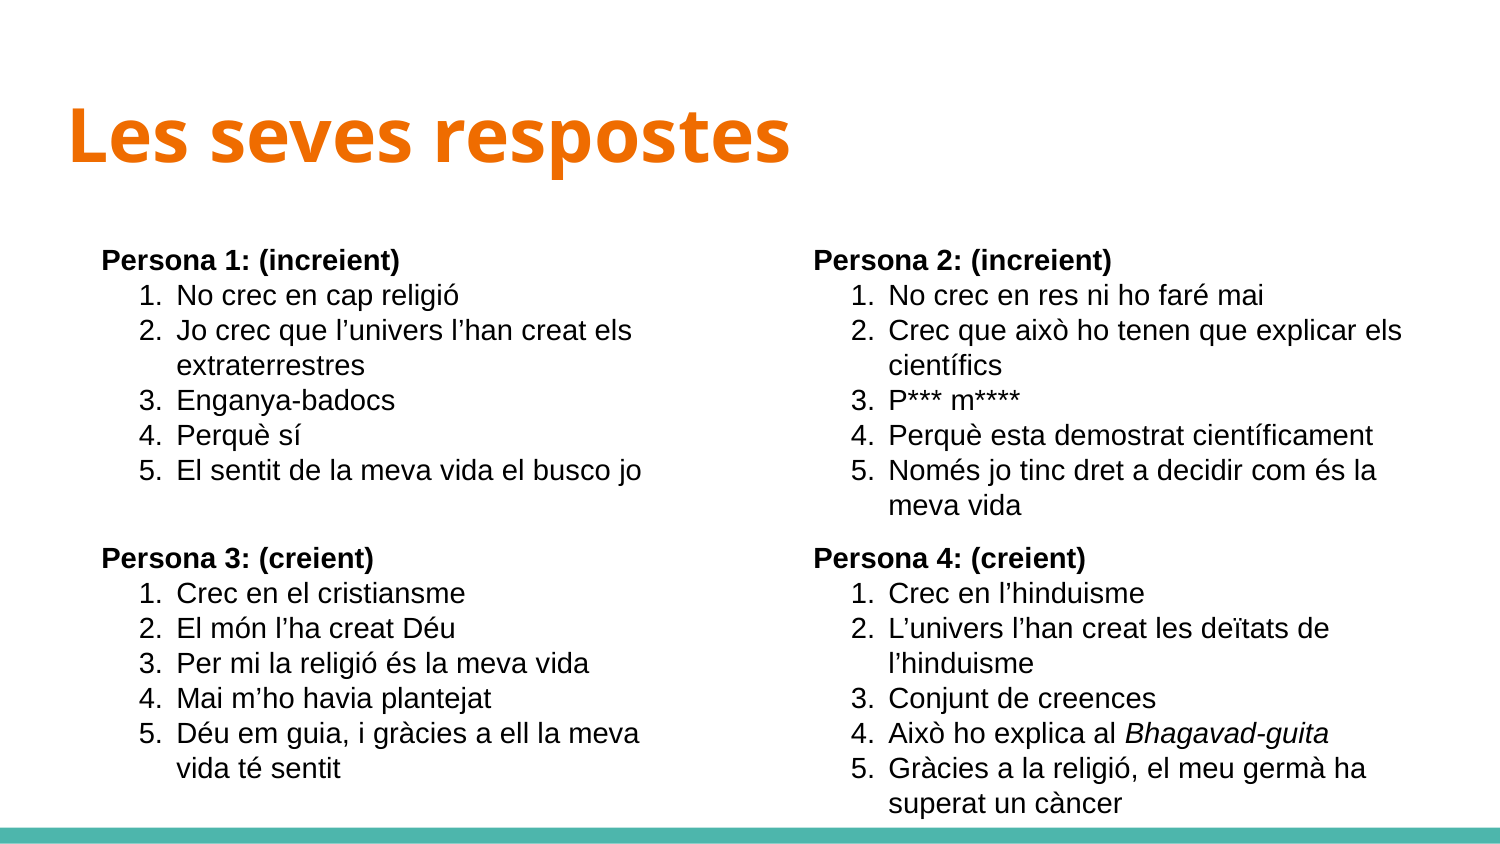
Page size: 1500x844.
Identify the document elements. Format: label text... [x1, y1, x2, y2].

text_box Persona 3: (creient) Crec en el cristiansme El món l’ha creat Déu Per mi la religió és la meva vida Mai m’ho havia plantejat Déu em guia, i gràcies a ell la meva vida té sentit [86, 524, 685, 785]
text_box Persona 4: (creient) Crec en l’hinduisme L’univers l’han creat les deïtats de l’hinduisme Conjunt de creences Això ho explica al Bhagavad-guita Gràcies a la religió, el meu germà ha superat un càncer [798, 524, 1446, 785]
text_box Persona 2: (increient) No crec en res ni ho faré mai Crec que això ho tenen que explicar els científics P*** m**** Perquè esta demostrat científicament Només jo tinc dret a decidir com és la meva vida [798, 226, 1446, 487]
title Les seves respostes [51, 72, 1449, 189]
text_box Persona 1: (increient) No crec en cap religió Jo crec que l’univers l’han creat els extraterrestres Enganya-badocs Perquè sí El sentit de la meva vida el busco jo [86, 226, 685, 487]
